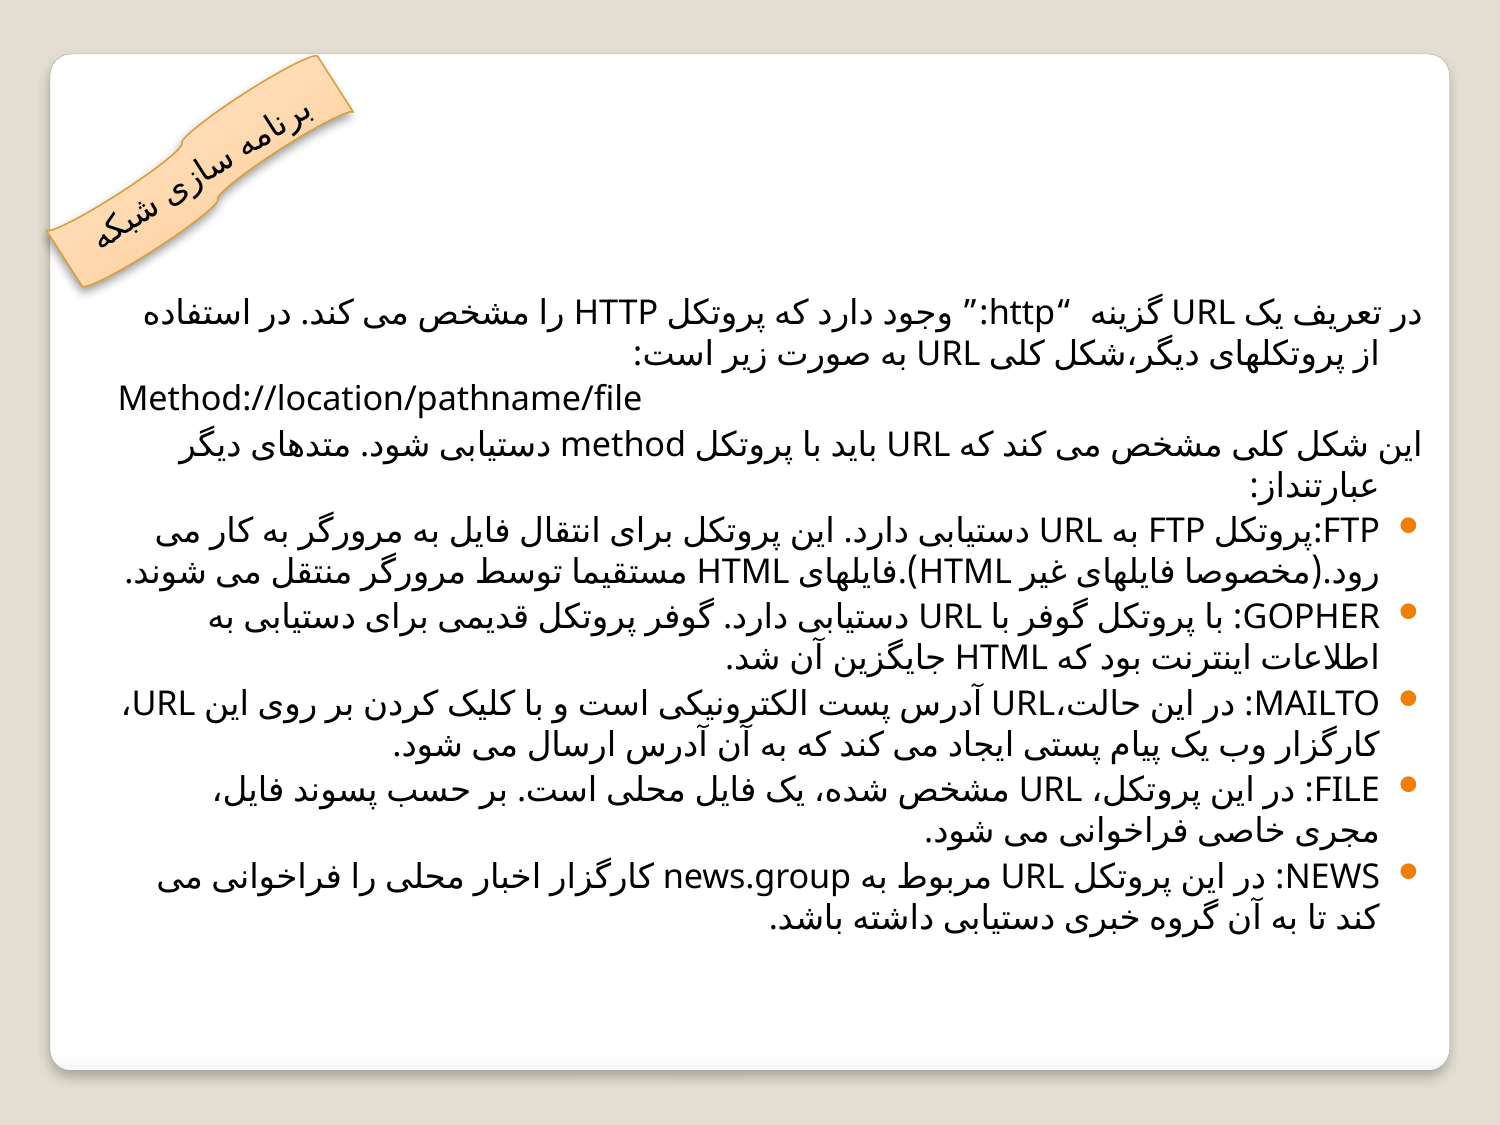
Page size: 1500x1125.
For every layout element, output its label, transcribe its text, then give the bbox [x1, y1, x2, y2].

list در تعریف یک URL گزینه “http:” وجود دارد که پروتکل HTTP را مشخص می کند. در استفاده از پروتکلهای دیگر،شکل کلی URL به صورت زیر است: Method://location/pathname/file این شکل کلی مشخص می کند که URL باید با پروتکل method دستیابی شود. متدهای دیگر عبارتنداز: FTP:پروتکل FTP به URL دستیابی دارد. این پروتکل برای انتقال فایل به مرورگر به کار می رود.(مخصوصا فایلهای غیر HTML).فایلهای HTML مستقیما توسط مرورگر منتقل می شوند. GOPHER: با پروتکل گوفر با URL دستیابی دارد. گوفر پروتکل قدیمی برای دستیابی به اطلاعات اینترنت بود که HTML جایگزین آن شد. MAILTO: در این حالت،URL آدرس پست الکترونیکی است و با کلیک کردن بر روی این URL، کارگزار وب یک پیام پستی ایجاد می کند که به آن آدرس ارسال می شود. FILE: در این پروتکل، URL مشخص شده، یک فایل محلی است. بر حسب پسوند فایل، مجری خاصی فراخوانی می شود. NEWS: در این پروتکل URL مربوط به news.group کارگزار اخبار محلی را فراخوانی می کند تا به آن گروه خبری دستیابی داشته باشد. [87, 275, 1438, 1018]
text_box برنامه سازی شبکه [45, 54, 355, 288]
